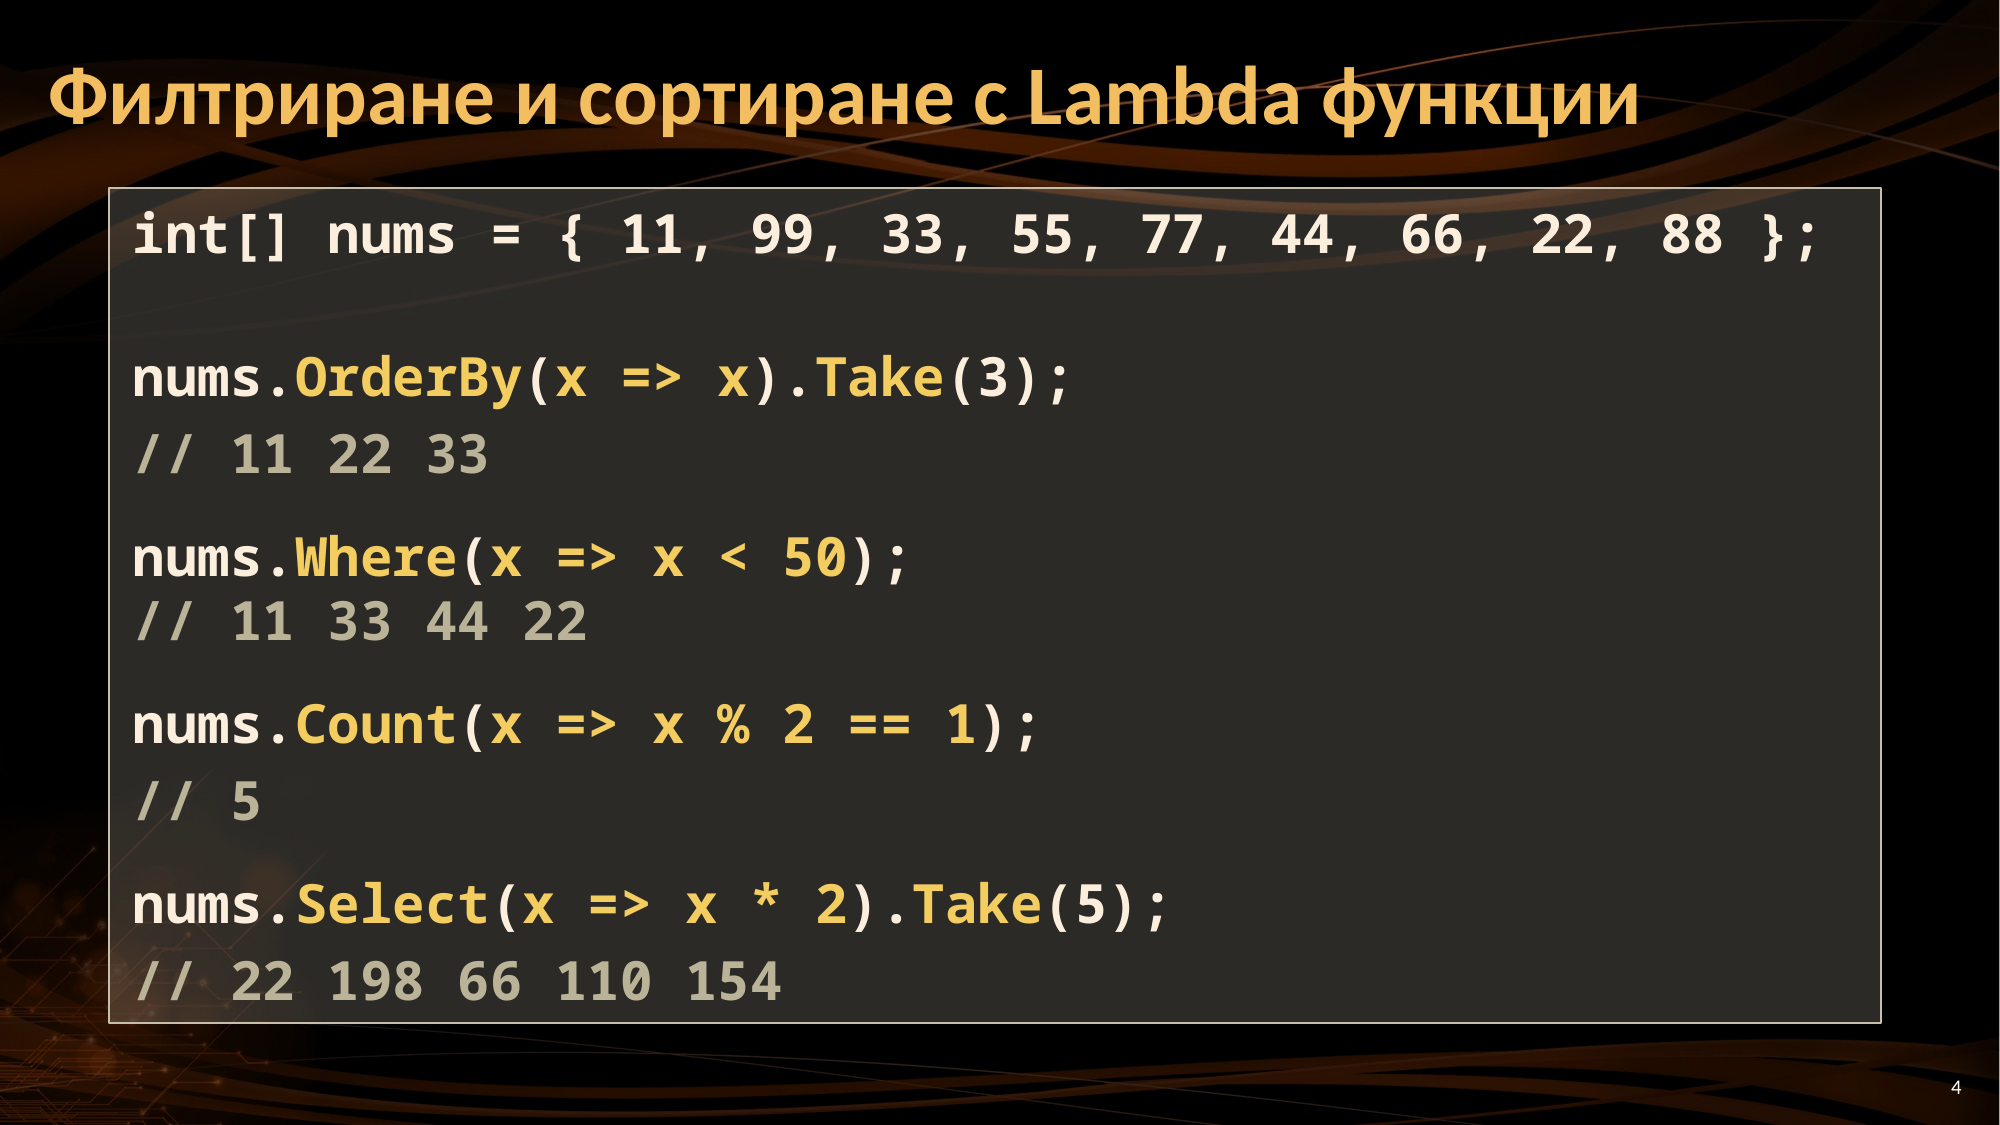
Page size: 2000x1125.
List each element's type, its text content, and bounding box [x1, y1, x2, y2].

title Филтриране и сортиране с Lambda функции [30, 6, 1968, 189]
picture [0, 0, 2000, 1125]
text_box int[] nums = { 11, 99, 33, 55, 77, 44, 66, 22, 88 }; nums.OrderBy(x => x).Take(3); // 11 22 33 nums.Where(x => x < 50); // 11 33 44 22 nums.Count(x => x % 2 == 1); // 5 nums.Select(x => x * 2).Take(5); // 22 198 66 110 154 [109, 187, 1882, 1024]
slide_number 4 [1897, 1070, 1968, 1103]
